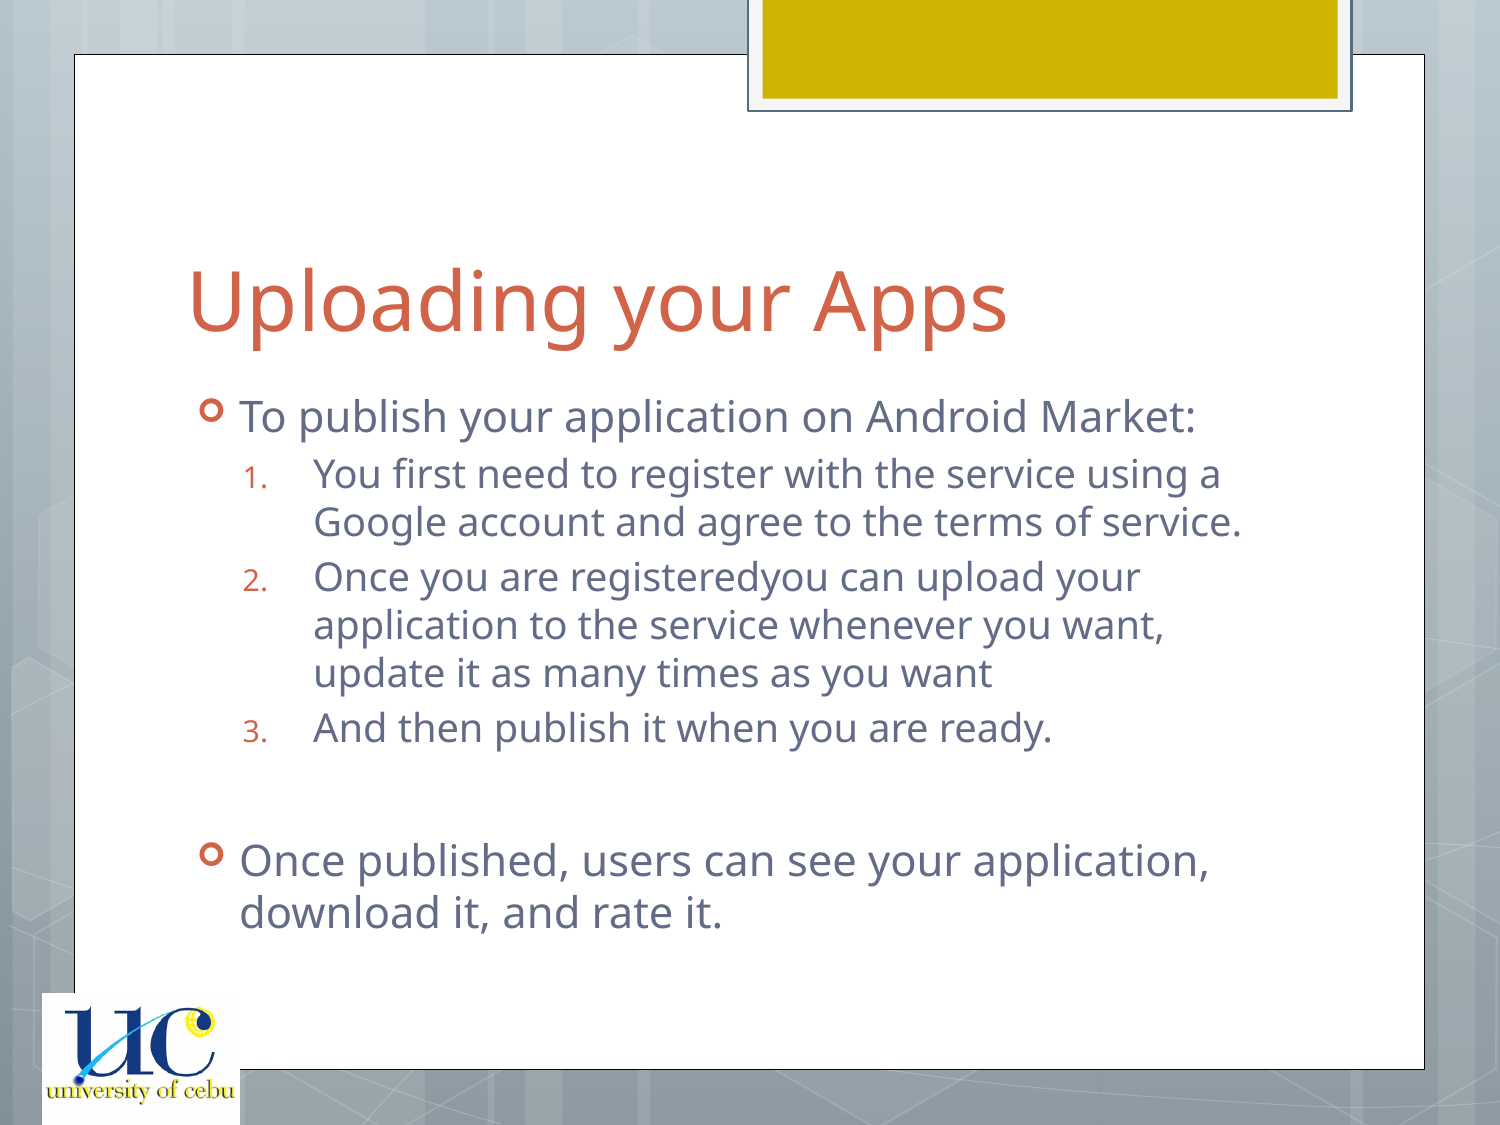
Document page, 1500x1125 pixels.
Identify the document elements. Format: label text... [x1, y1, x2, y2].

list To publish your application on Android Market: You first need to register with the service using a Google account and agree to the terms of service. Once you are registeredyou can upload your application to the service whenever you want, update it as many times as you want And then publish it when you are ready. Once published, users can see your application, download it, and rate it. [171, 381, 1283, 957]
title Uploading your Apps [171, 168, 1324, 357]
picture [42, 993, 240, 1125]
